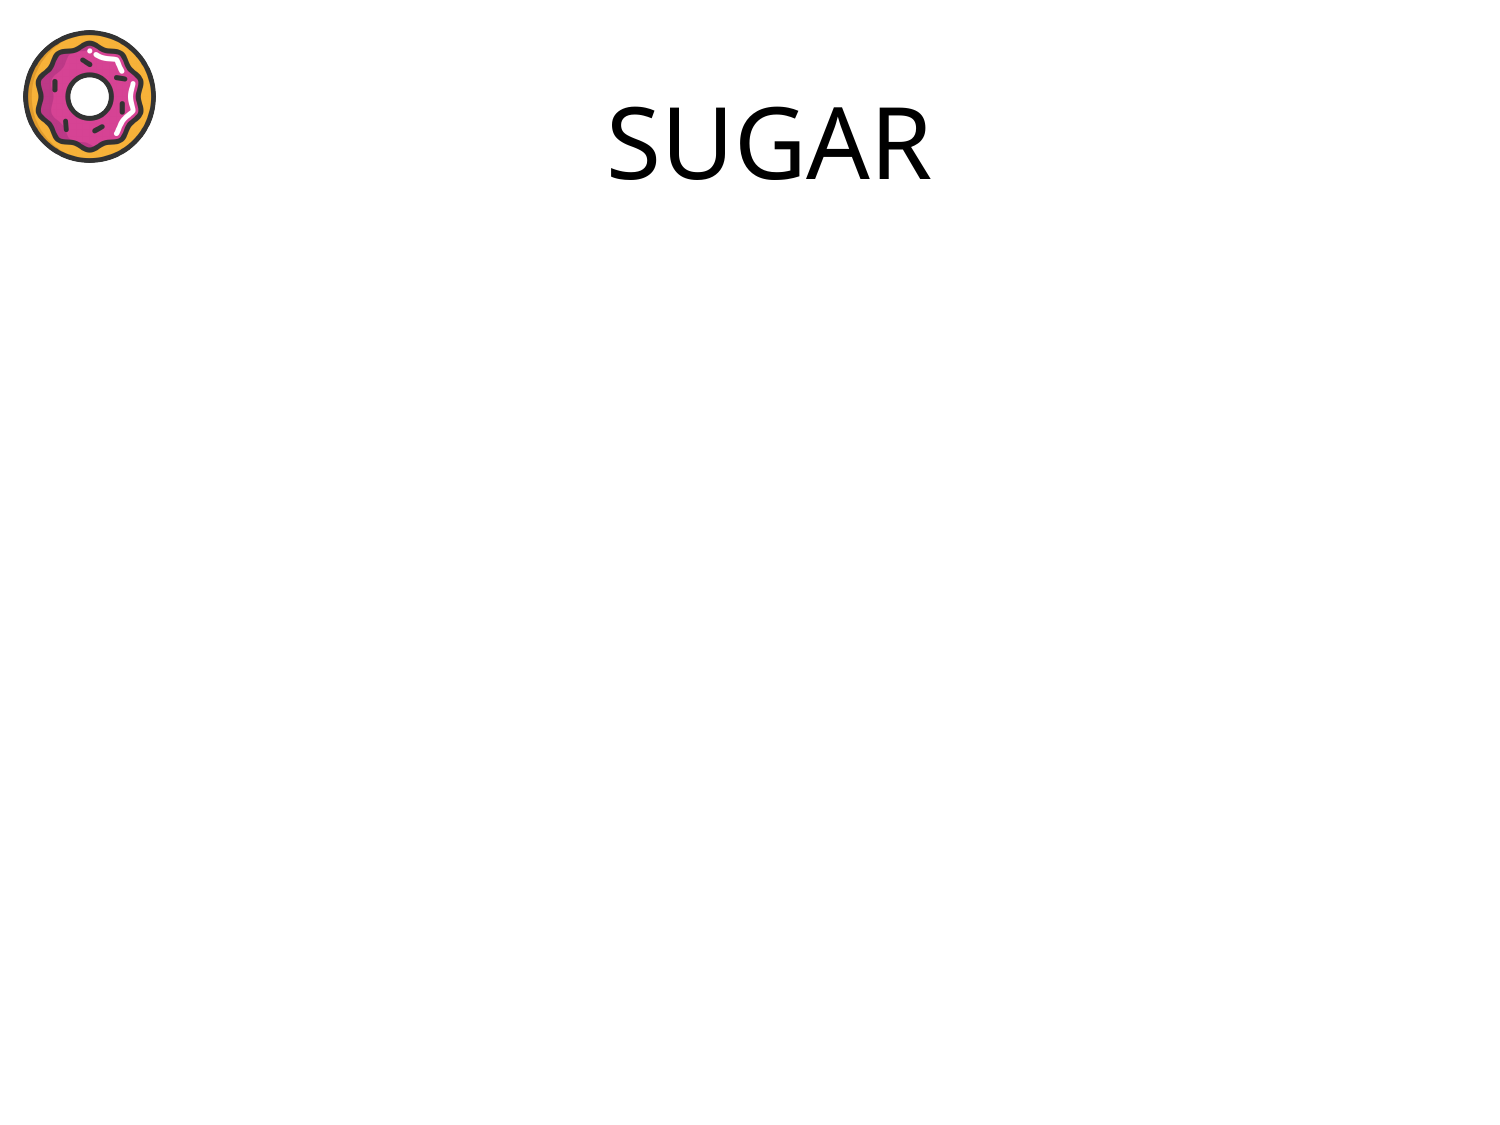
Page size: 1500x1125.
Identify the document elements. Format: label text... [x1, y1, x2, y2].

picture [22, 30, 156, 164]
text_box SUGAR [190, 72, 1350, 253]
